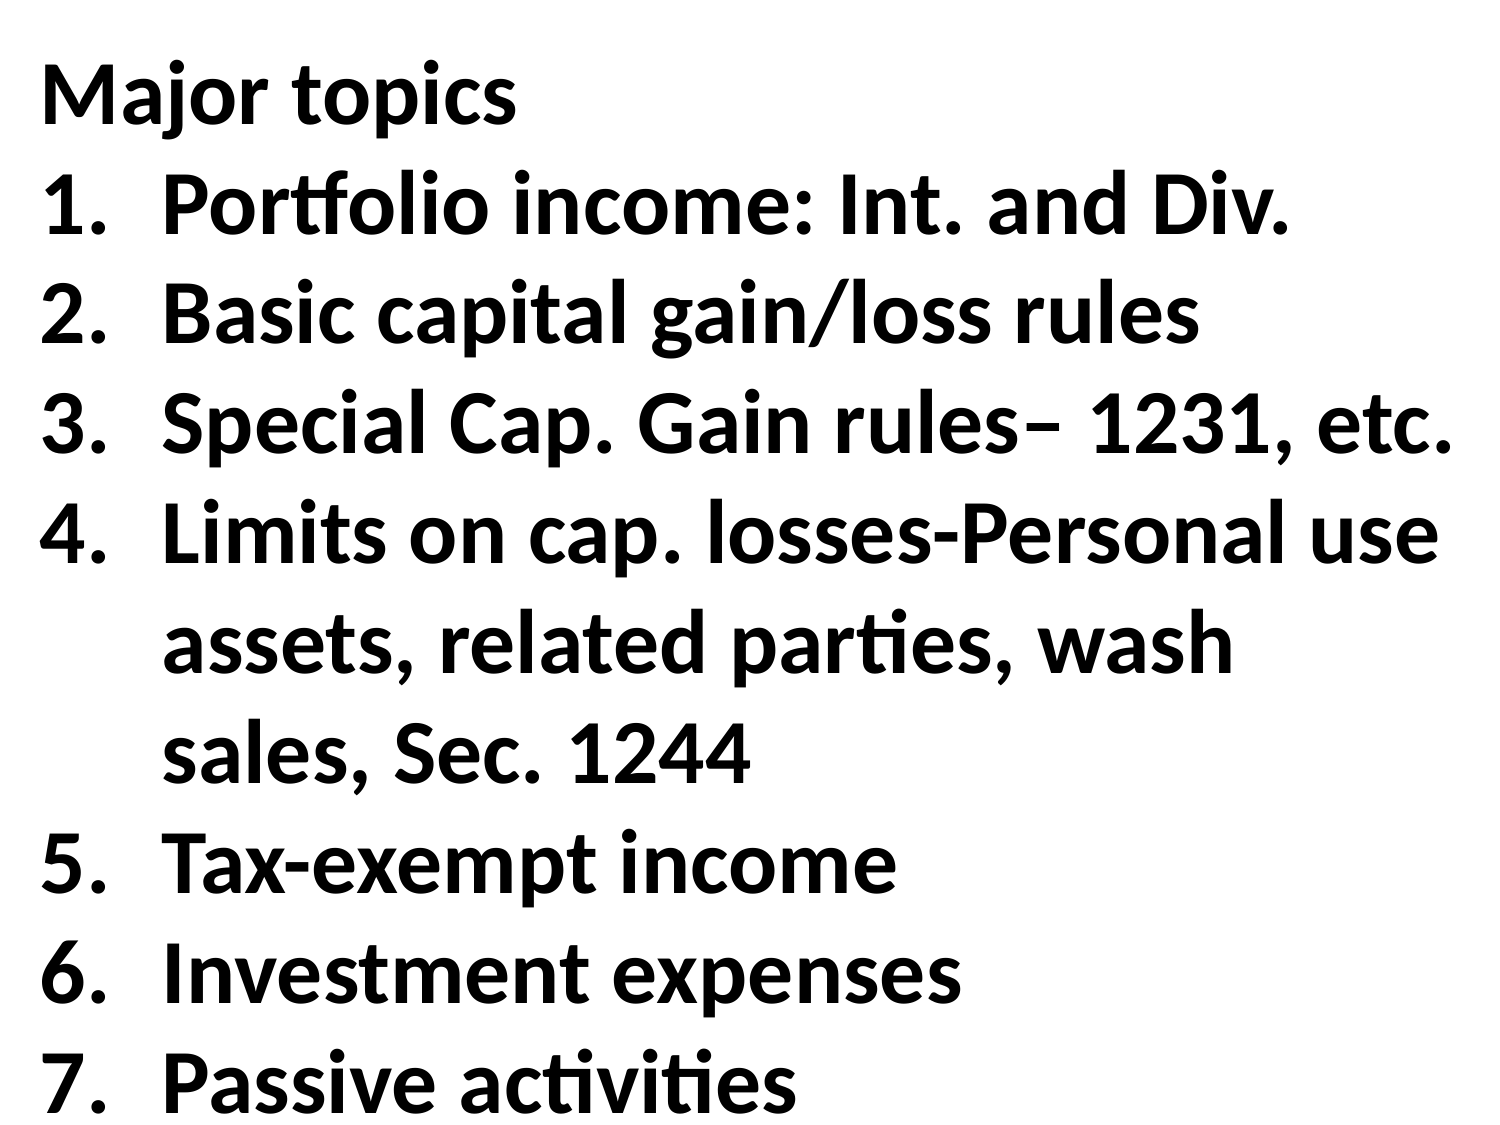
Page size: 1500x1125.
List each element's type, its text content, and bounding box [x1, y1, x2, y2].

list Major topics Portfolio income: Int. and Div. Basic capital gain/loss rules Special Cap. Gain rules– 1231, etc. Limits on cap. losses-Personal use assets, related parties, wash sales, Sec. 1244 Tax-exempt income Investment expenses Passive activities [24, 24, 1475, 1113]
